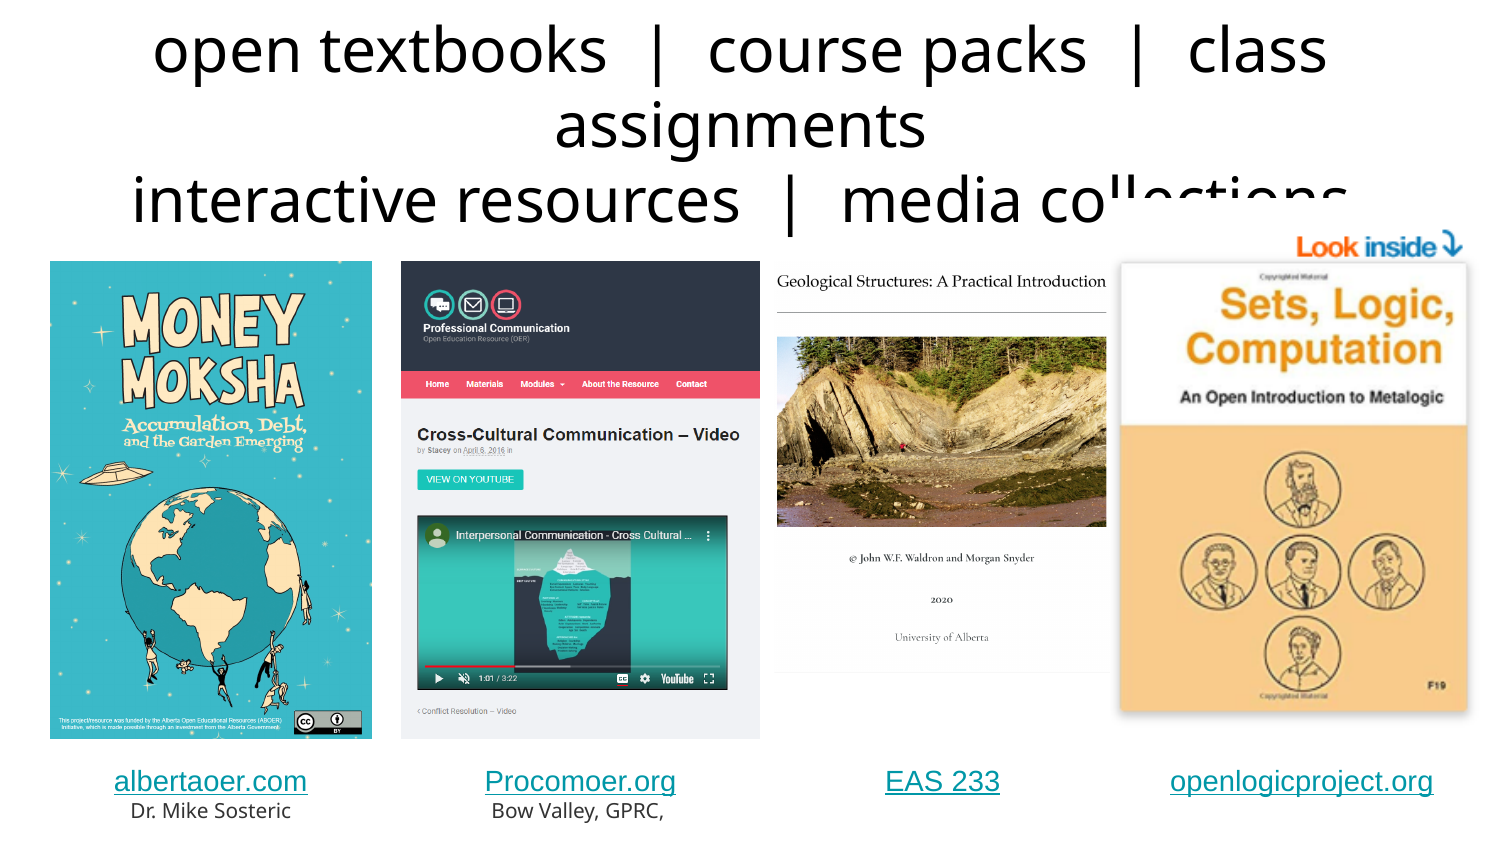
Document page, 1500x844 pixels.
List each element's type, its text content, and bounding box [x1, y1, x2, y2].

picture [774, 197, 1491, 742]
text_box openlogicproject.org [1115, 747, 1500, 835]
text_box EAS 233 [770, 747, 1115, 835]
picture [401, 261, 760, 739]
text_box albertaoer.com Dr. Mike Sosteric [10, 747, 411, 835]
picture [49, 261, 372, 739]
text_box open textbooks | course packs | class assignments interactive resources | media collections [50, 34, 1433, 810]
text_box Procomoer.org Bow Valley, GPRC, [423, 748, 738, 835]
